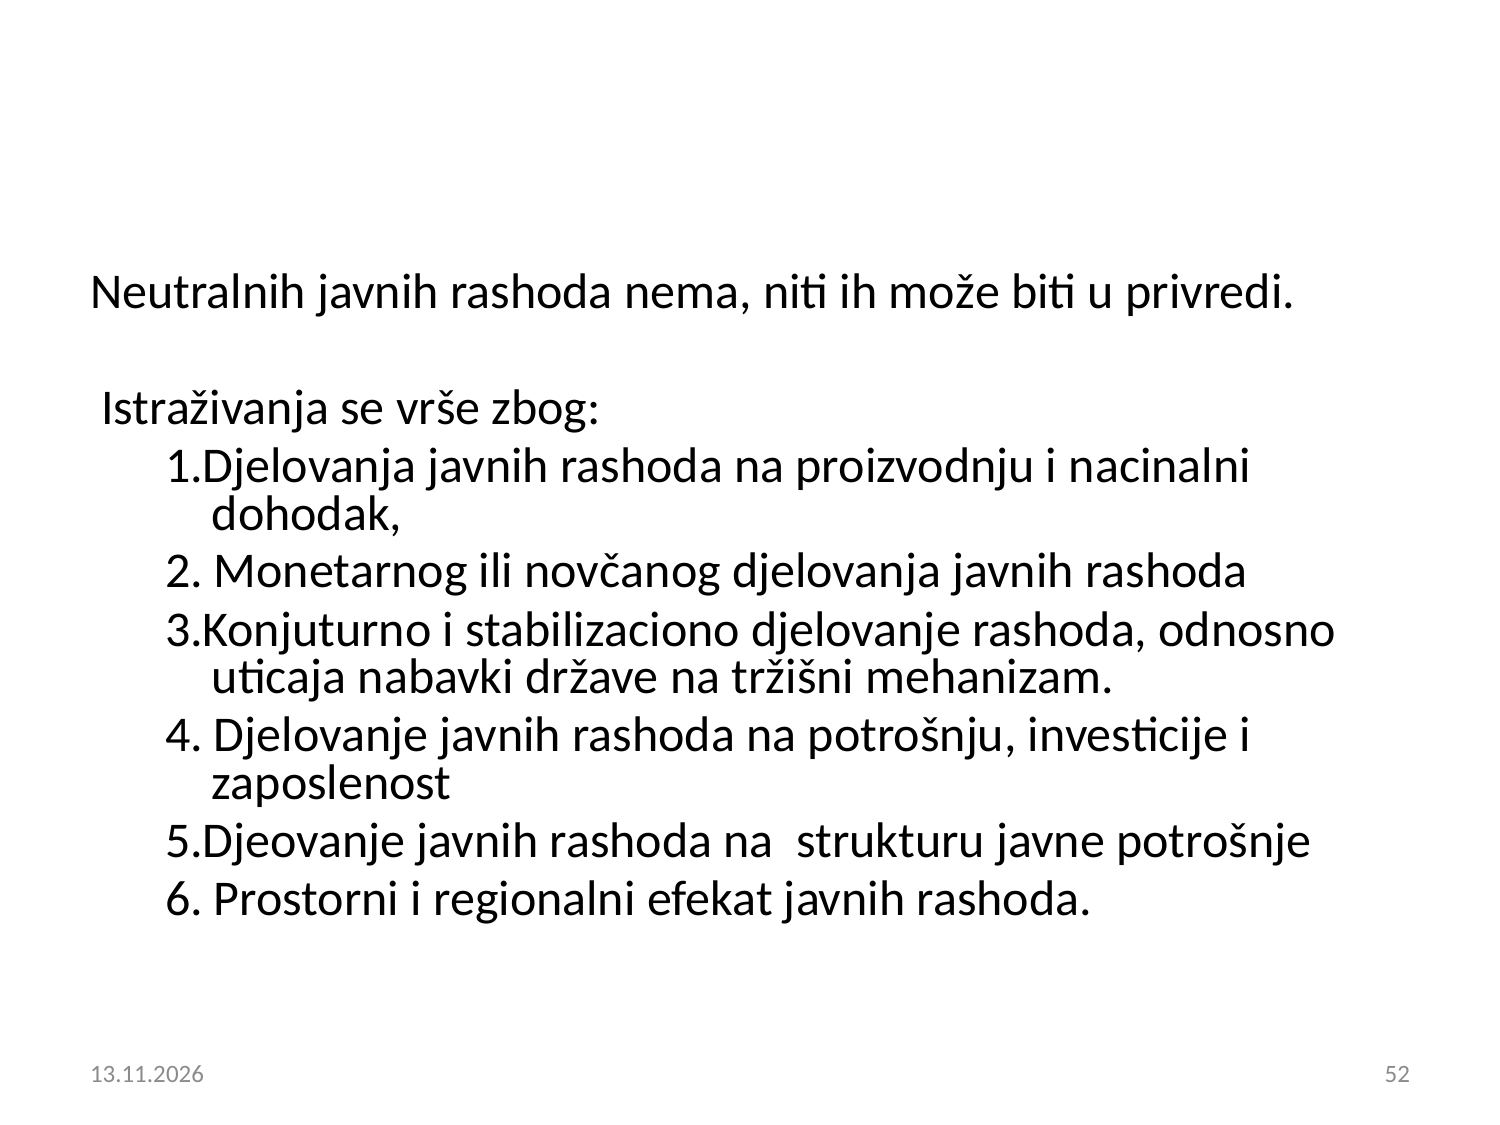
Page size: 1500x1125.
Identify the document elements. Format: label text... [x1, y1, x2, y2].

list Neutralnih javnih rashoda nema, niti ih može biti u privredi. Istraživanja se vrše zbog: 1.Djelovanja javnih rashoda na proizvodnju i nacinalni dohodak, 2. Monetarnog ili novčanog djelovanja javnih rashoda 3.Konjuturno i stabilizaciono djelovanje rashoda, odnosno uticaja nabavki države na tržišni mehanizam. 4. Djelovanje javnih rashoda na potrošnju, investicije i zaposlenost 5.Djeovanje javnih rashoda na strukturu javne potrošnje 6. Prostorni i regionalni efekat javnih rashoda. [75, 262, 1425, 1005]
slide_number 52 [1074, 1042, 1425, 1103]
slide_number 7. 12. 2018 [75, 1042, 425, 1103]
